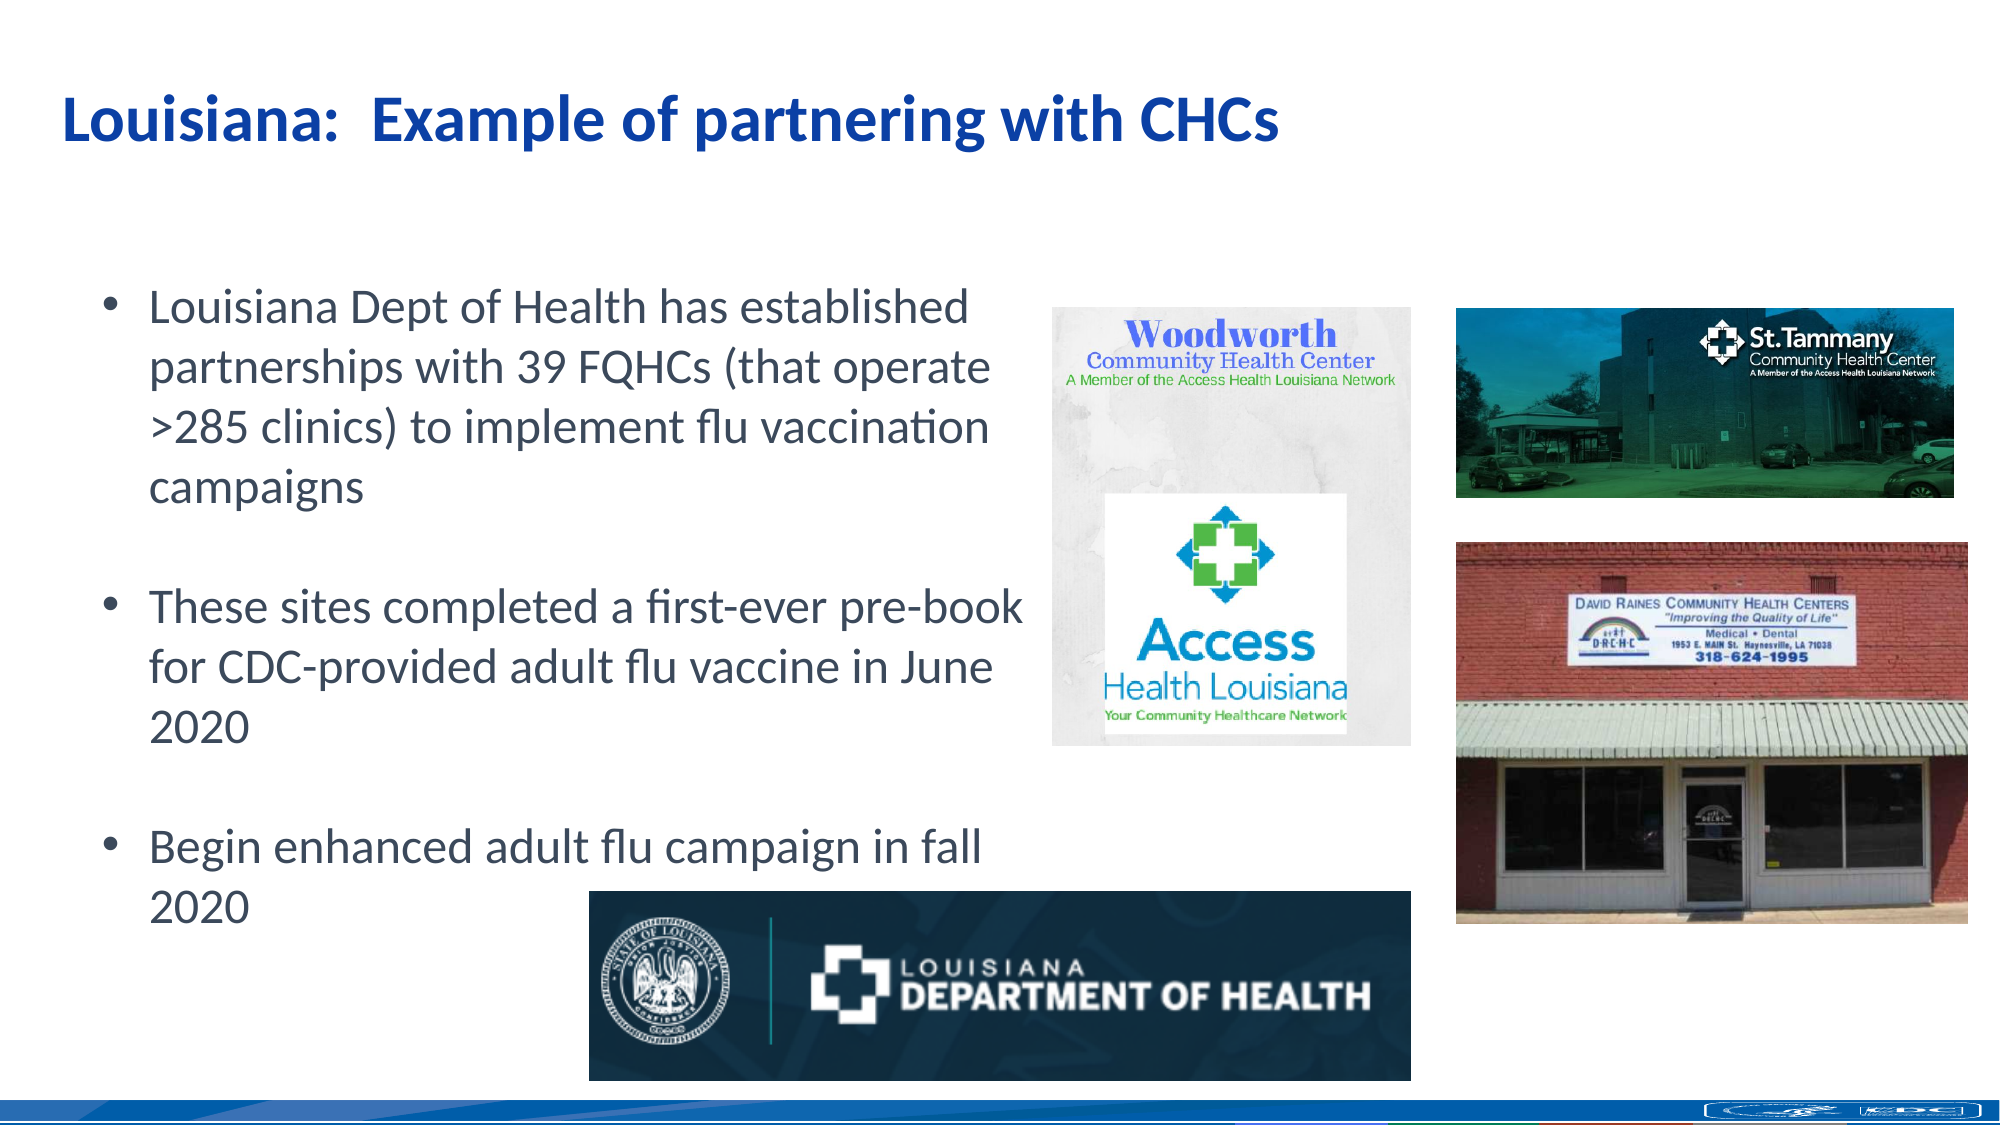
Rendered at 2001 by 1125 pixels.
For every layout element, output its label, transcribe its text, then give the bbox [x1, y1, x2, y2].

picture [1456, 542, 1968, 924]
picture [589, 891, 1411, 1081]
text_box Louisiana Dept of Health has established partnerships with 39 FQHCs (that operate >285 clinics) to implement flu vaccination campaigns These sites completed a first-ever pre-book for CDC-provided adult flu vaccine in June 2020 Begin enhanced adult flu campaign in fall 2020 [87, 265, 1065, 941]
title Louisiana: Example of partnering with CHCs [47, 0, 1848, 163]
picture [1456, 320, 1954, 498]
picture [1052, 307, 1411, 746]
